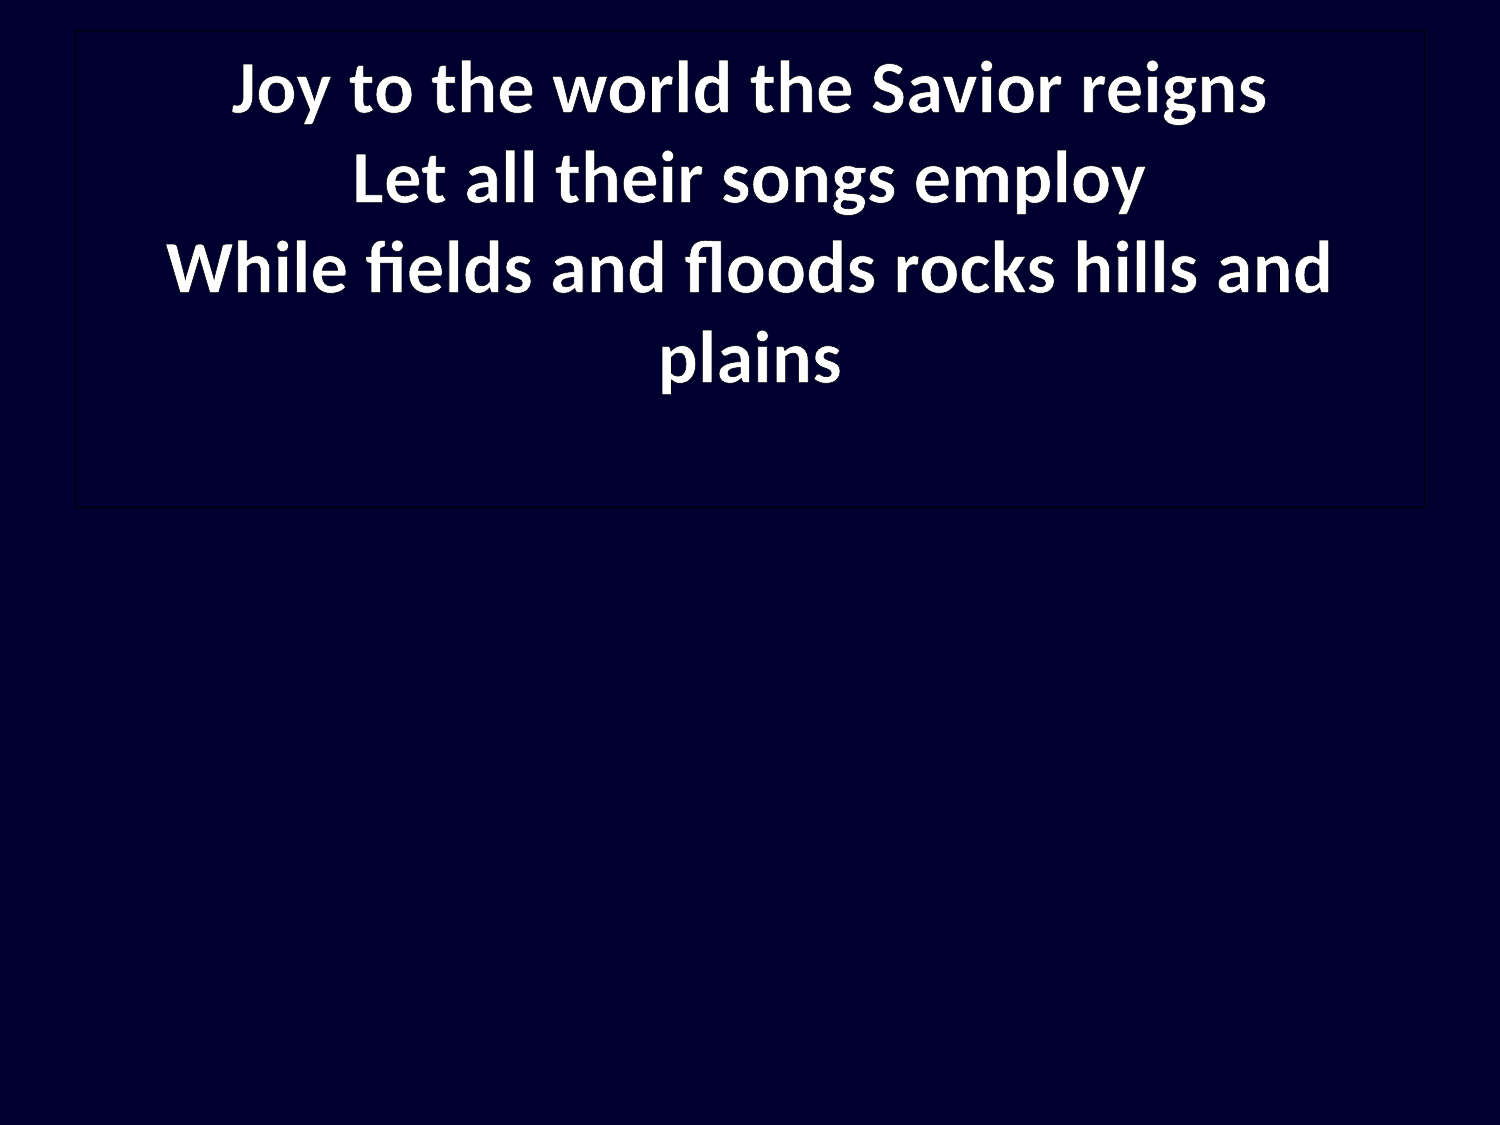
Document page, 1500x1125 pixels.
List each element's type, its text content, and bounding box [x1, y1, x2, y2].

list Joy to the world the Savior reigns Let all their songs employ While fields and floods rocks hills and plains [75, 30, 1425, 508]
